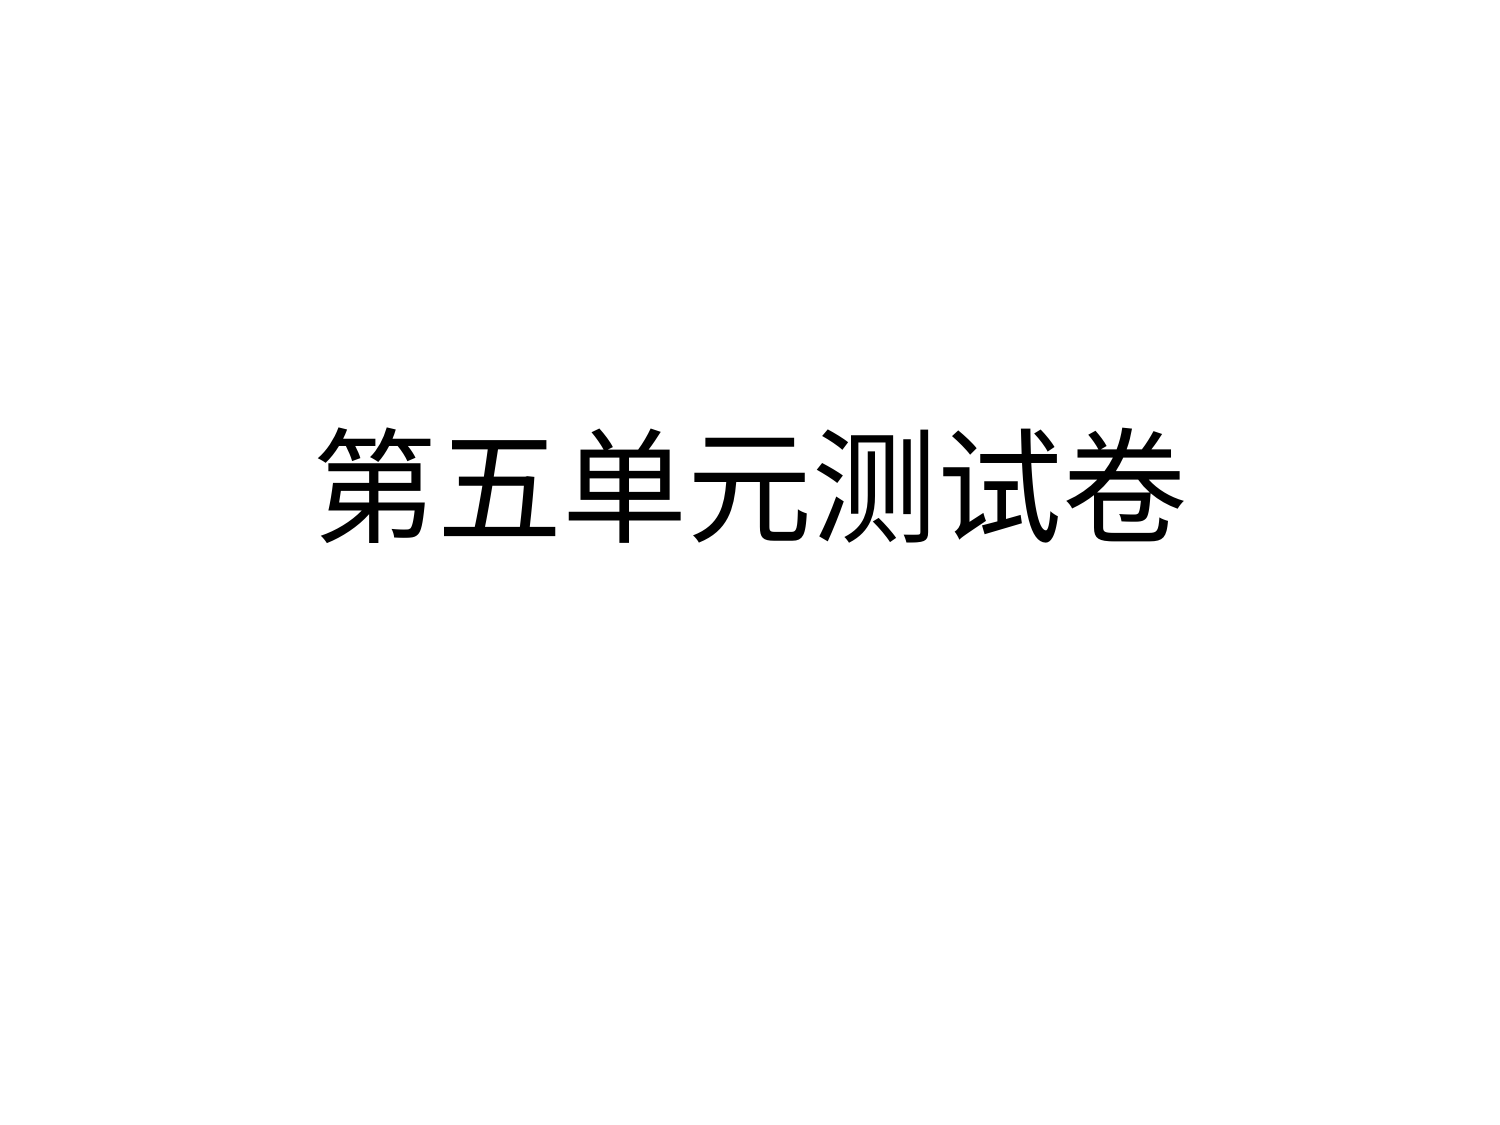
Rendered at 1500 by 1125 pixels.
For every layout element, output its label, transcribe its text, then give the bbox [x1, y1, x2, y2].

text_box 第五单元测试卷 [8, 326, 1492, 566]
